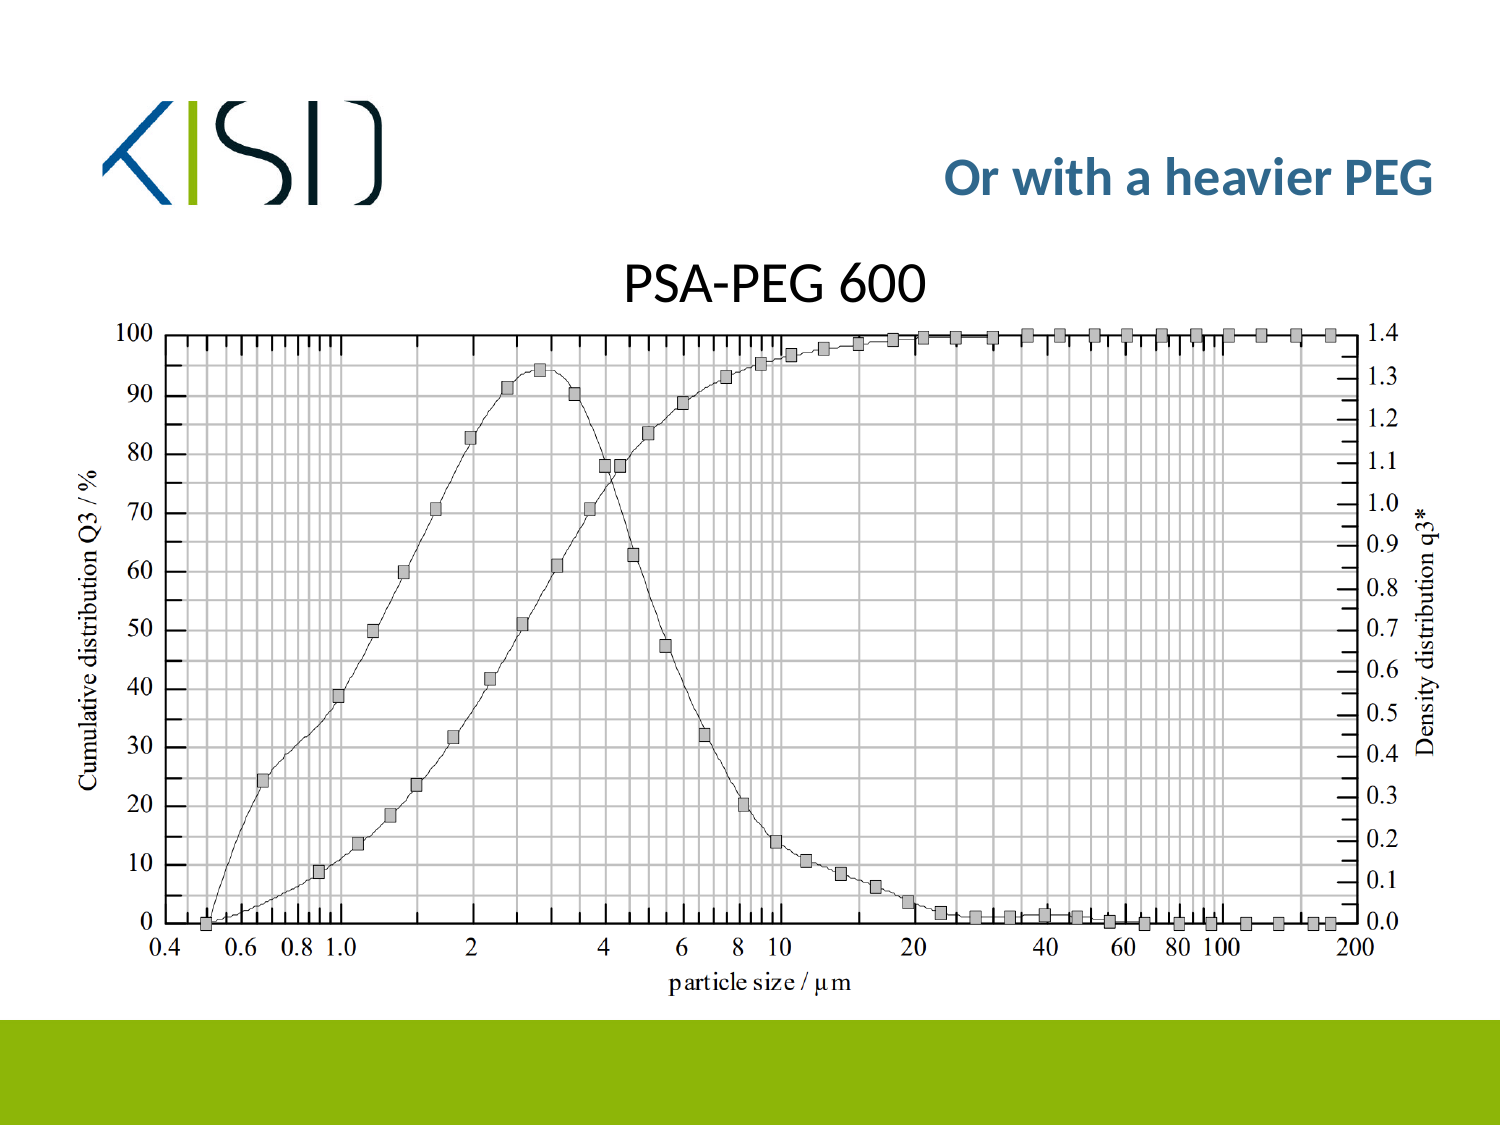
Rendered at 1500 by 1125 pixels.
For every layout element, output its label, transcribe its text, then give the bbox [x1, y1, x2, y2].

picture [0, 0, 1500, 1125]
text_box PSA-PEG 600 [608, 245, 1246, 308]
title Or with a heavier PEG [395, 84, 1450, 272]
